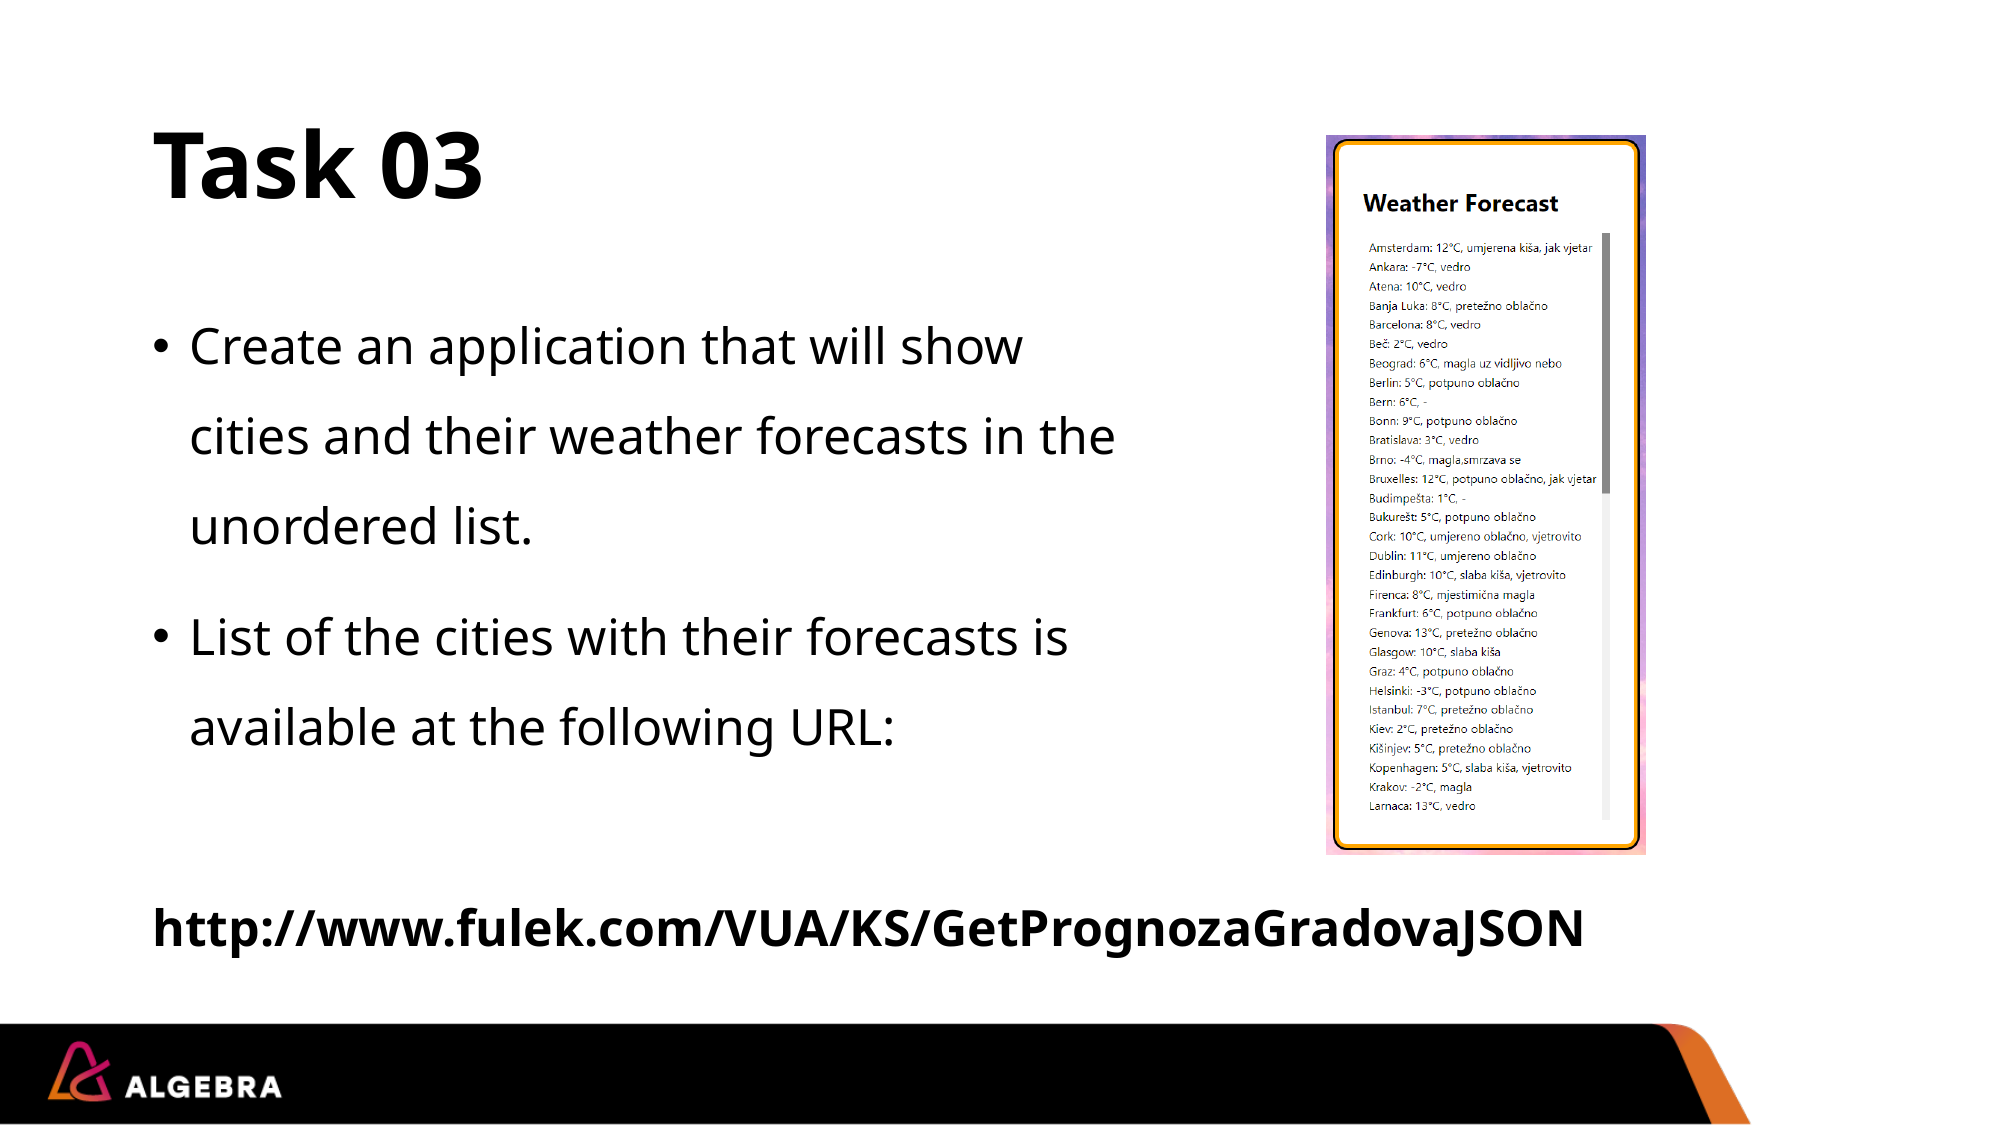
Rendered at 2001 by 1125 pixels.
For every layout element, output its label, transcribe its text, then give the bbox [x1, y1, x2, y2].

picture [0, 1023, 1958, 1125]
list Create an application that will show cities and their weather forecasts in the unordered list. List of the cities with their forecasts is available at the following URL: http://www.fulek.com/VUA/KS/GetPrognozaGradovaJSON [137, 277, 1971, 1014]
picture [1326, 135, 1646, 855]
title Task 03 [137, 59, 1863, 277]
